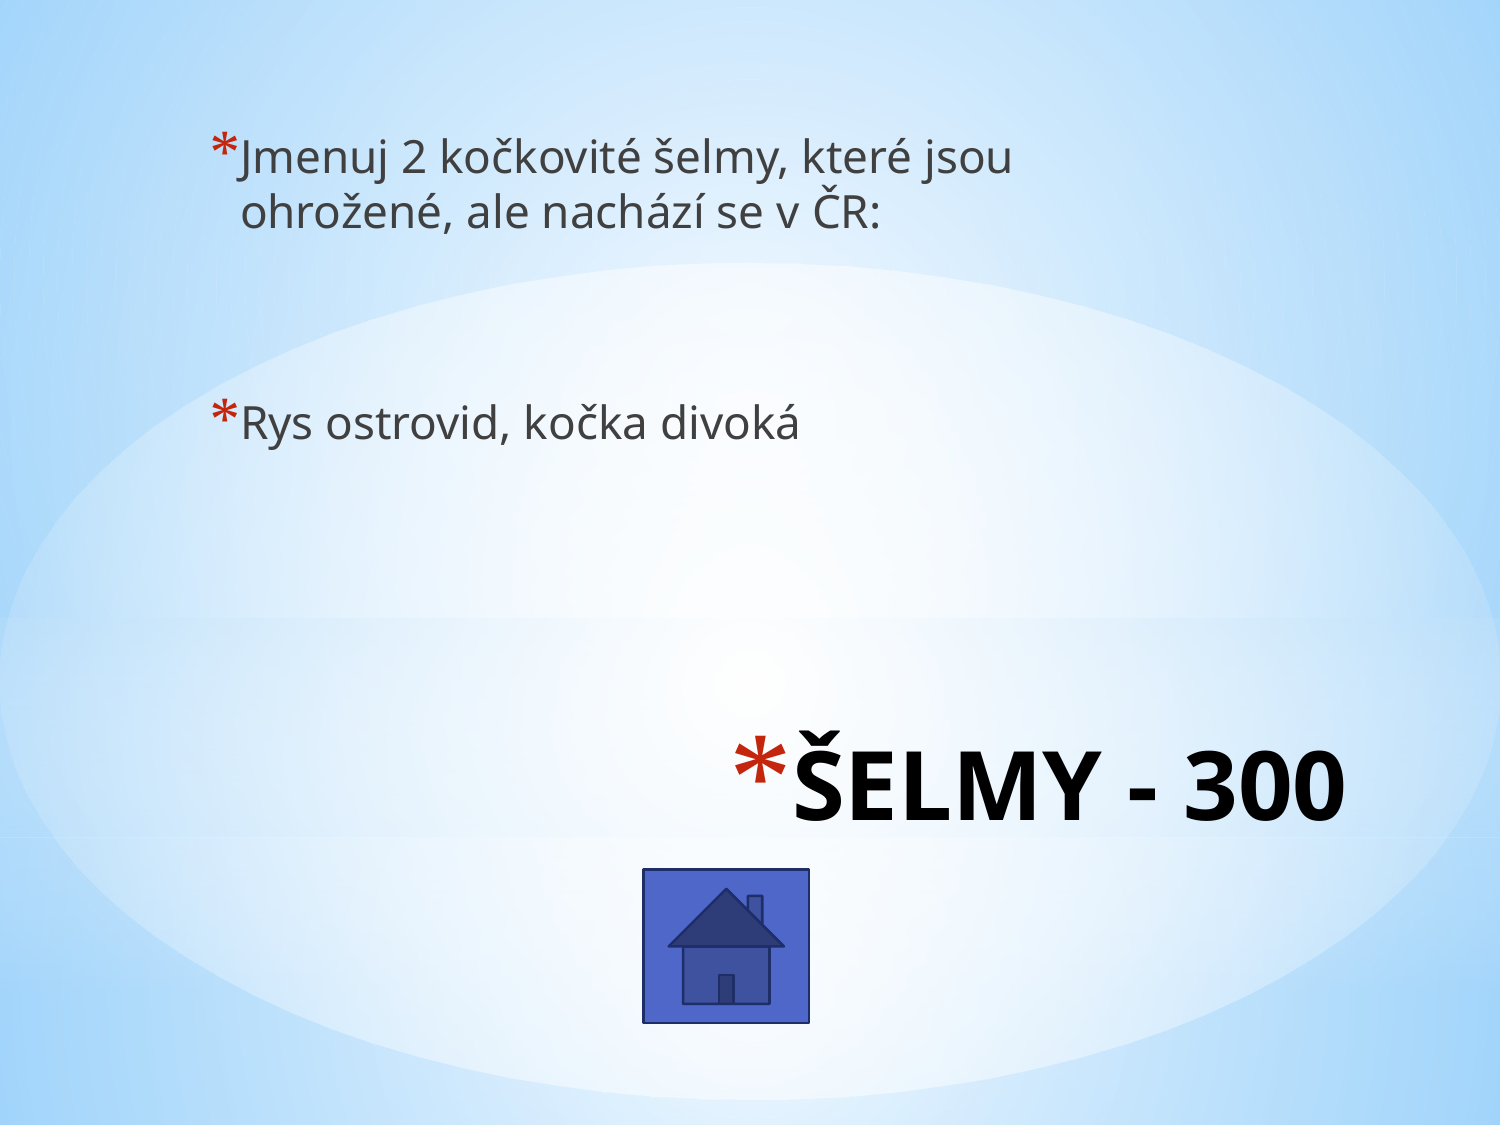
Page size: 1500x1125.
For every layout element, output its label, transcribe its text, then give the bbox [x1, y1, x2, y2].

list Jmenuj 2 kočkovité šelmy, které jsou ohrožené, ale nachází se v ČR: Rys ostrovid, kočka divoká [187, 120, 1238, 690]
title ŠELMY - 300 [294, 717, 1363, 905]
text_box [642, 868, 810, 1024]
